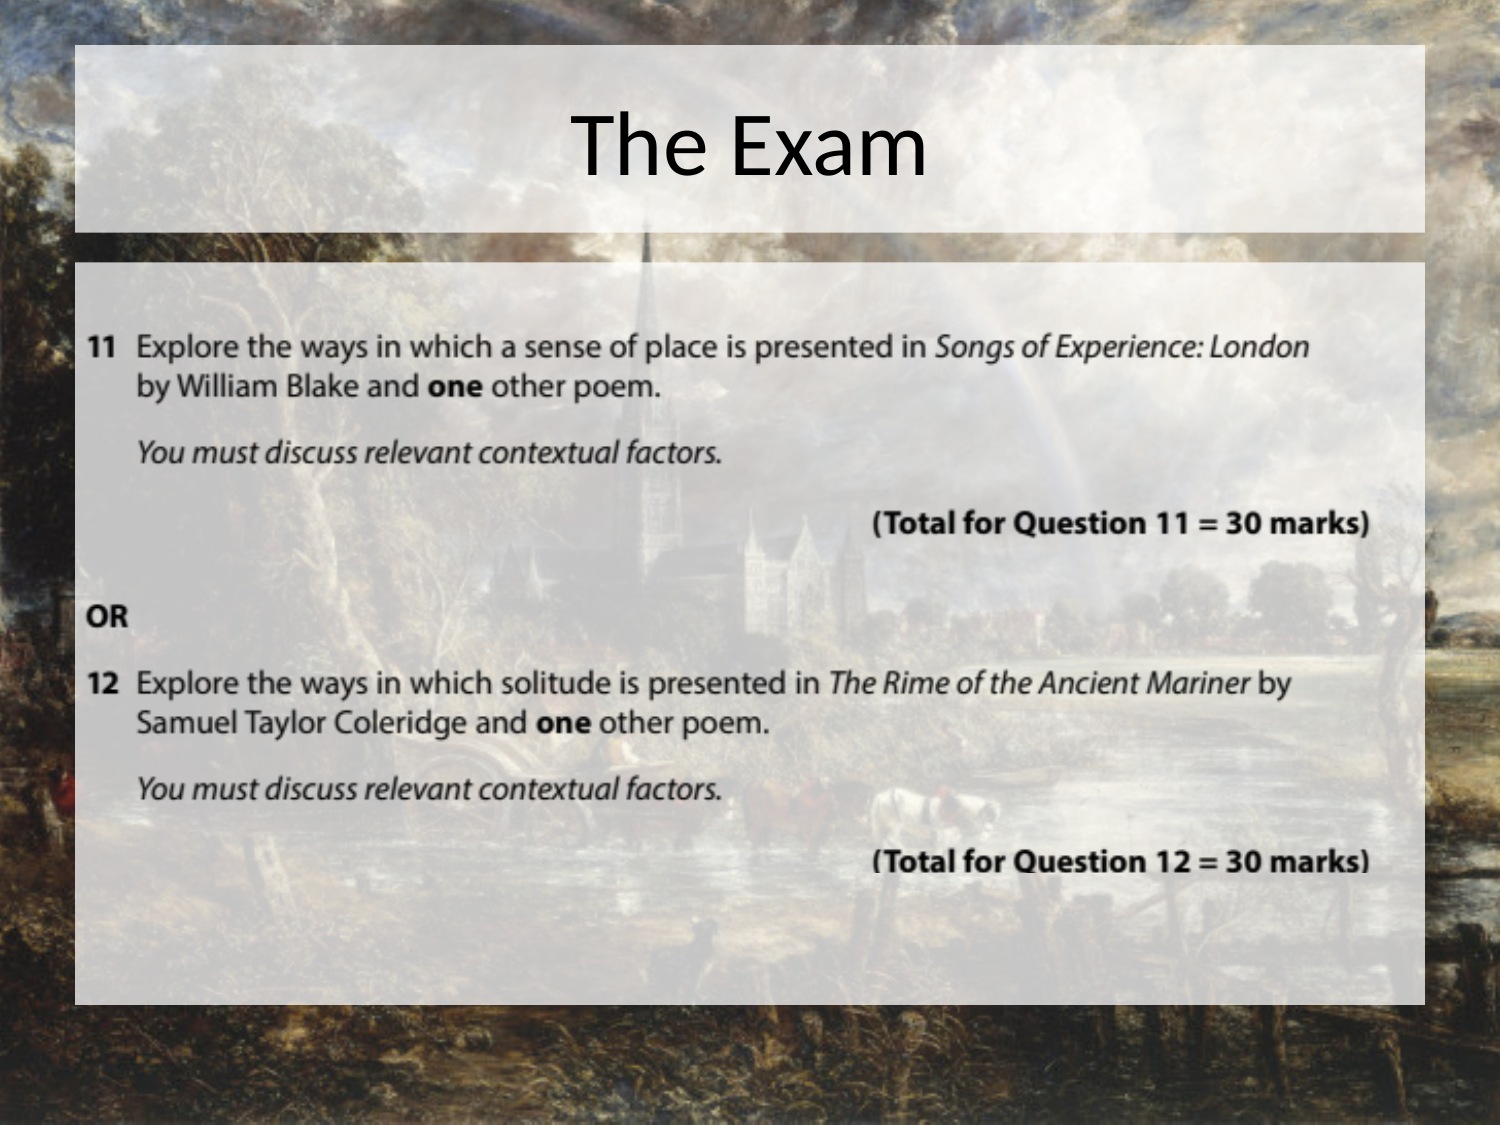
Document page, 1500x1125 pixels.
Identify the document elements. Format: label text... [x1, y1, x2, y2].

title The Exam [75, 45, 1425, 233]
picture [0, 0, 1500, 1125]
list [75, 262, 1425, 1005]
